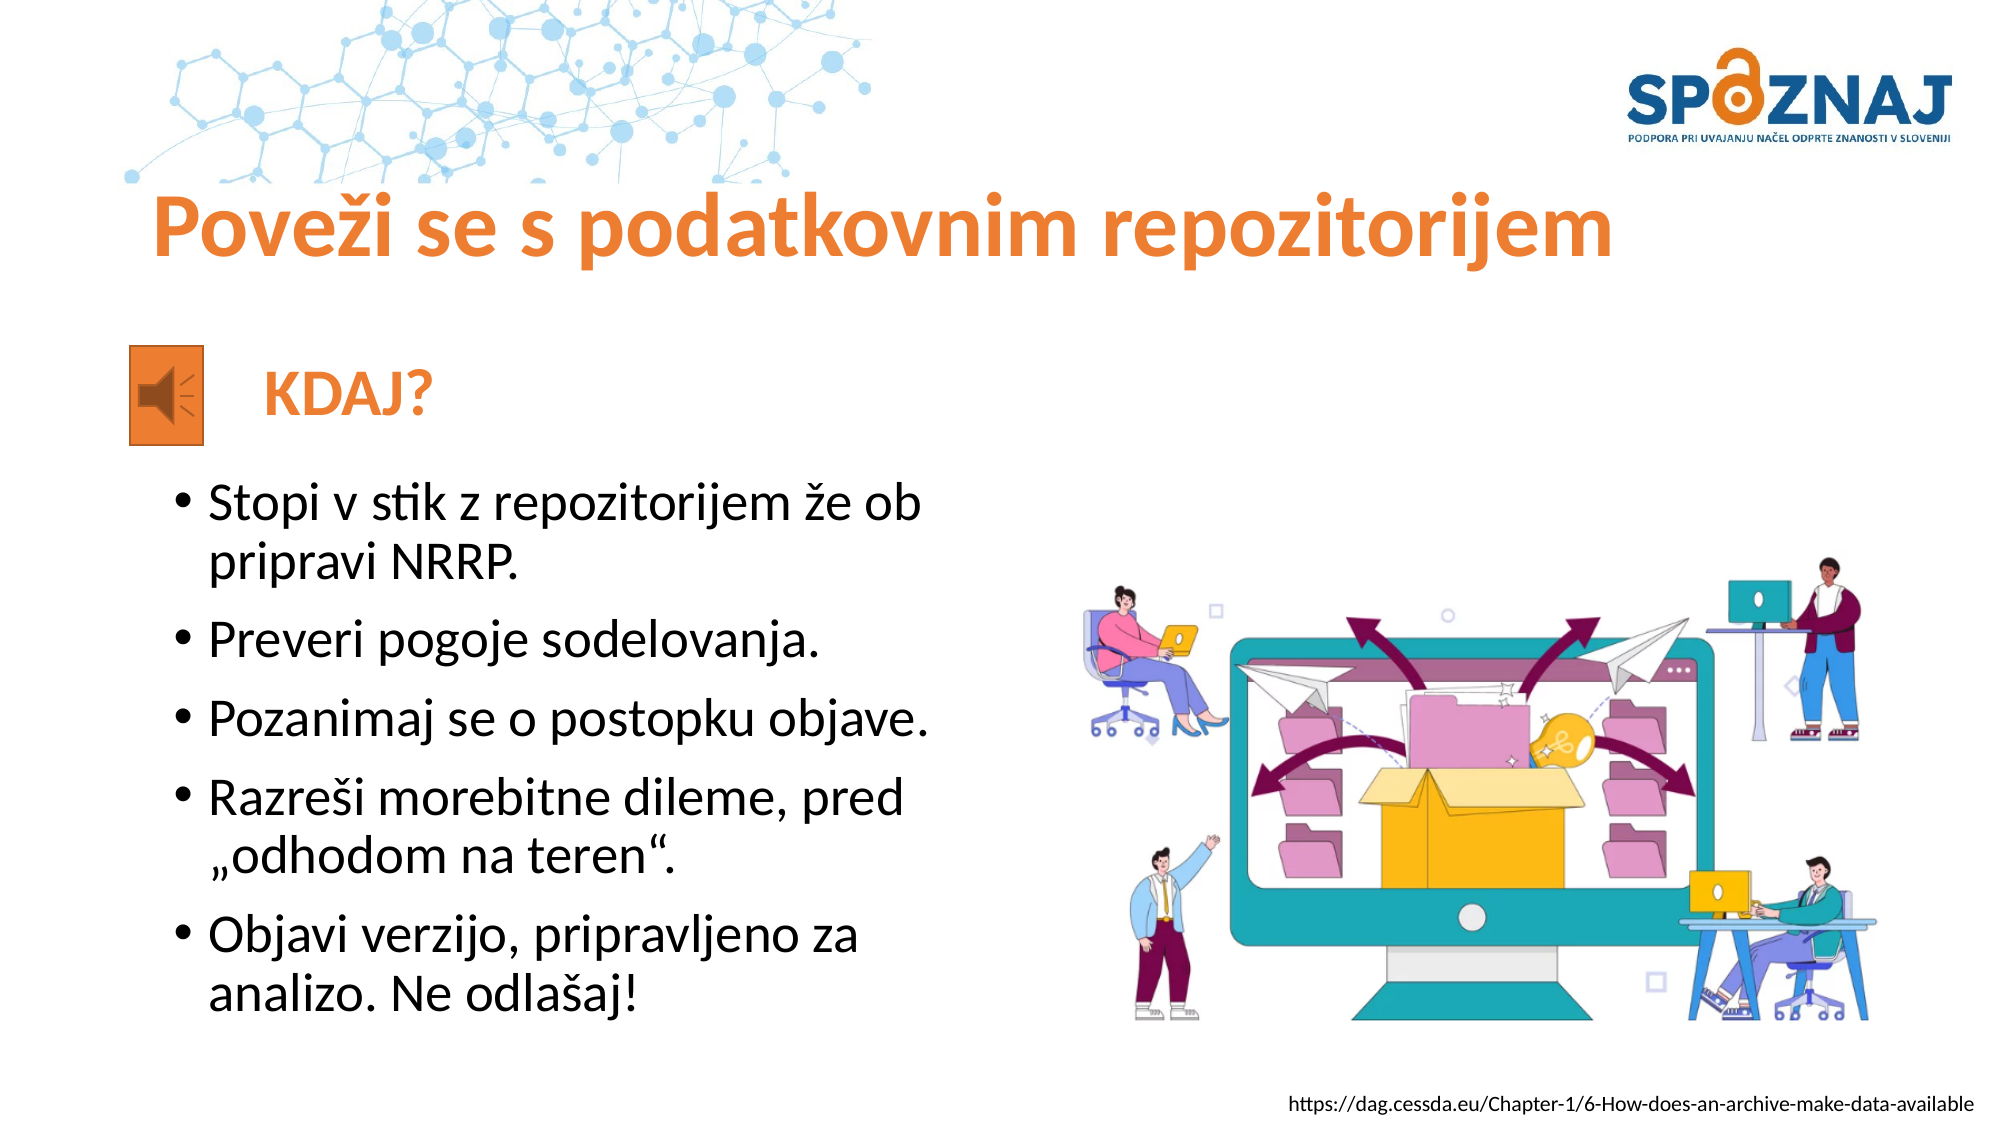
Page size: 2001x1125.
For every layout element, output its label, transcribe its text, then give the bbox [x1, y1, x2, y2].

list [1052, 535, 1903, 1036]
picture [0, 0, 2001, 1125]
title Poveži se s podatkovnim repozitorijem [137, 176, 1969, 278]
list Stopi v stik z repozitorijem že ob pripravi NRRP. Preveri pogoje sodelovanja. Pozanimaj se o postopku objave. Razreši morebitne dileme, pred „odhodom na teren“. Objavi verzijo, pripravljeno za analizo. Ne odlašaj! [158, 465, 1009, 1036]
text_box KDAJ? [249, 341, 525, 436]
text_box https://dag.cessda.eu/Chapter-1/6-How-does-an-archive-make-data-available [1273, 1082, 2000, 1123]
text_box [129, 345, 204, 446]
